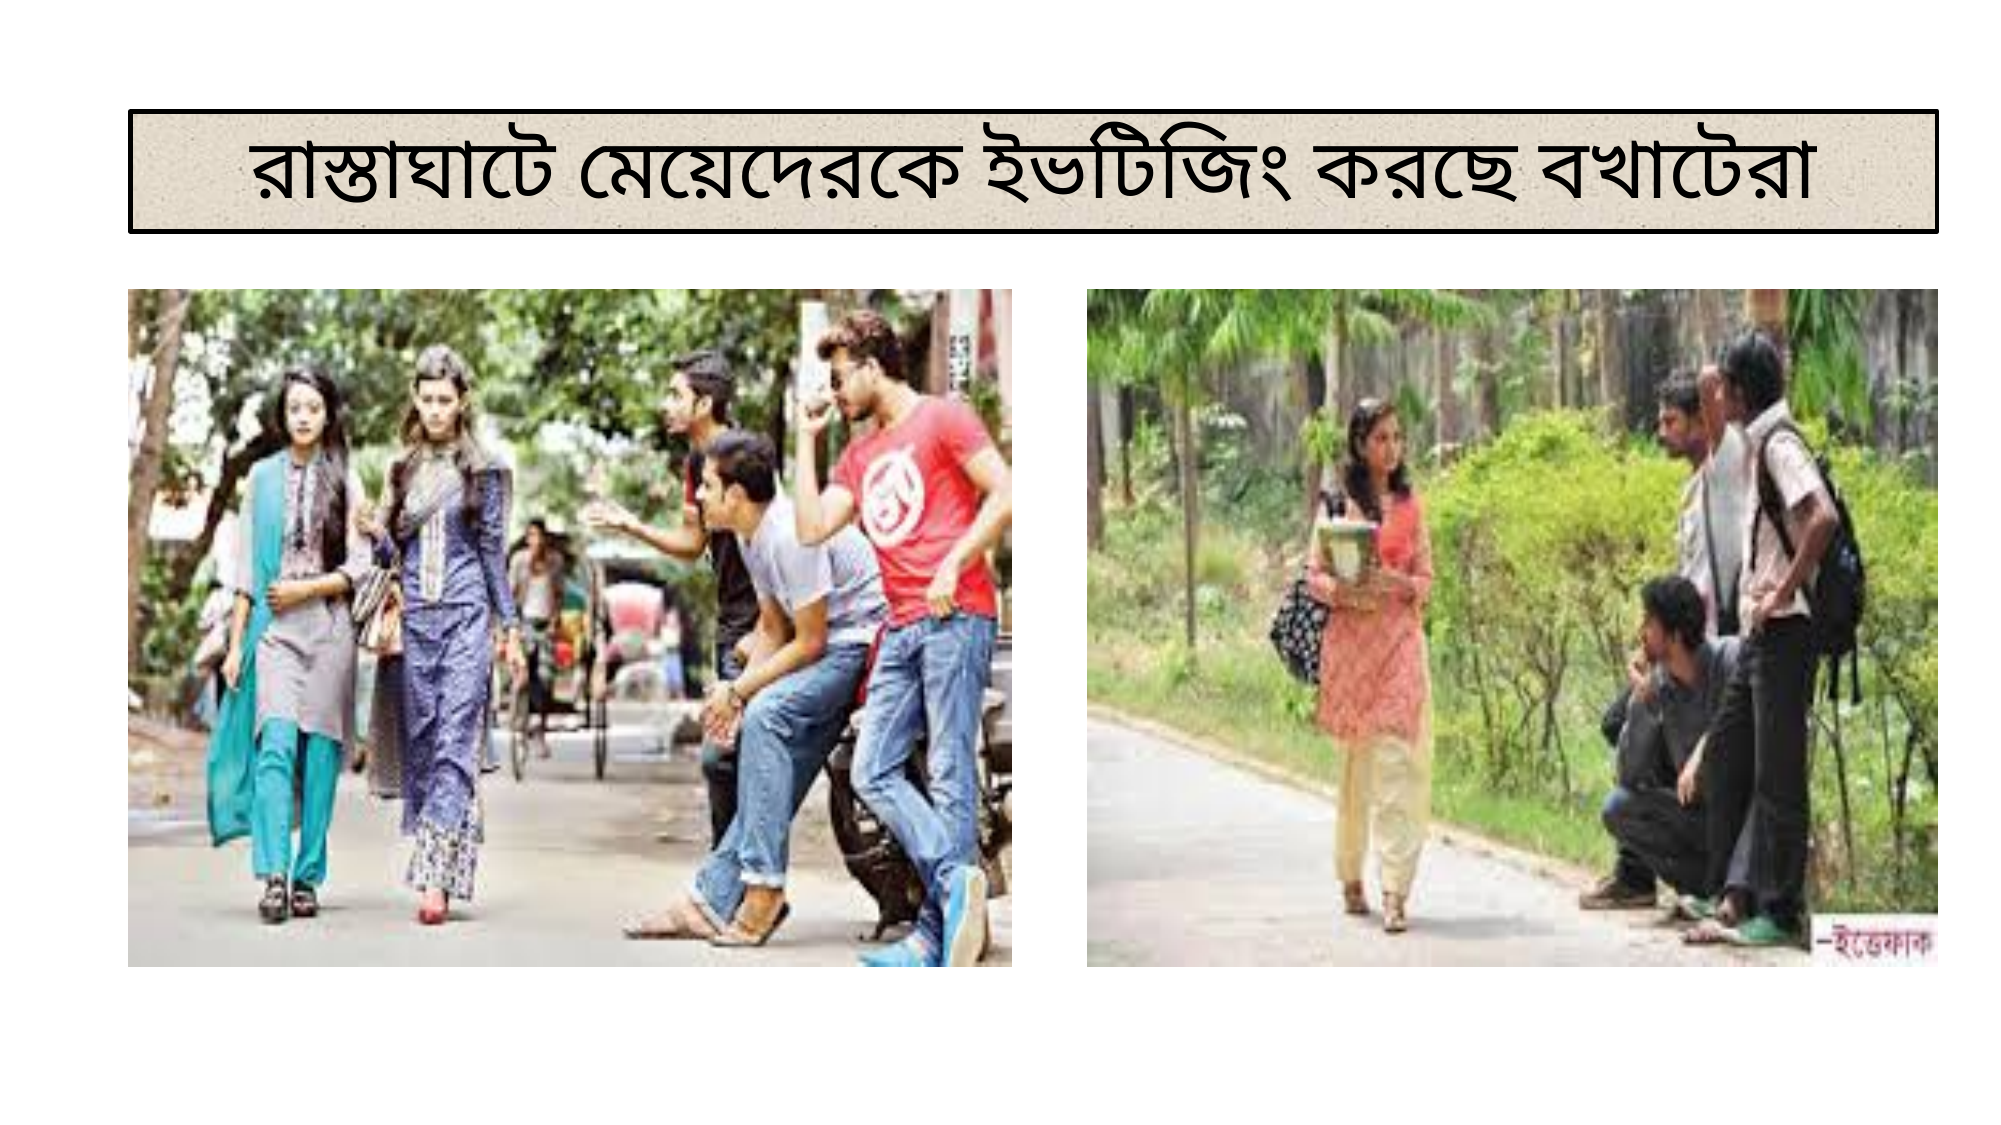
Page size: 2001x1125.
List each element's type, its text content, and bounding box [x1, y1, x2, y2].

title রাস্তাঘাটে মেয়েদেরকে ইভটিজিং করছে বখাটেরা [130, 111, 1938, 232]
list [1087, 289, 1938, 967]
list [128, 289, 1012, 967]
